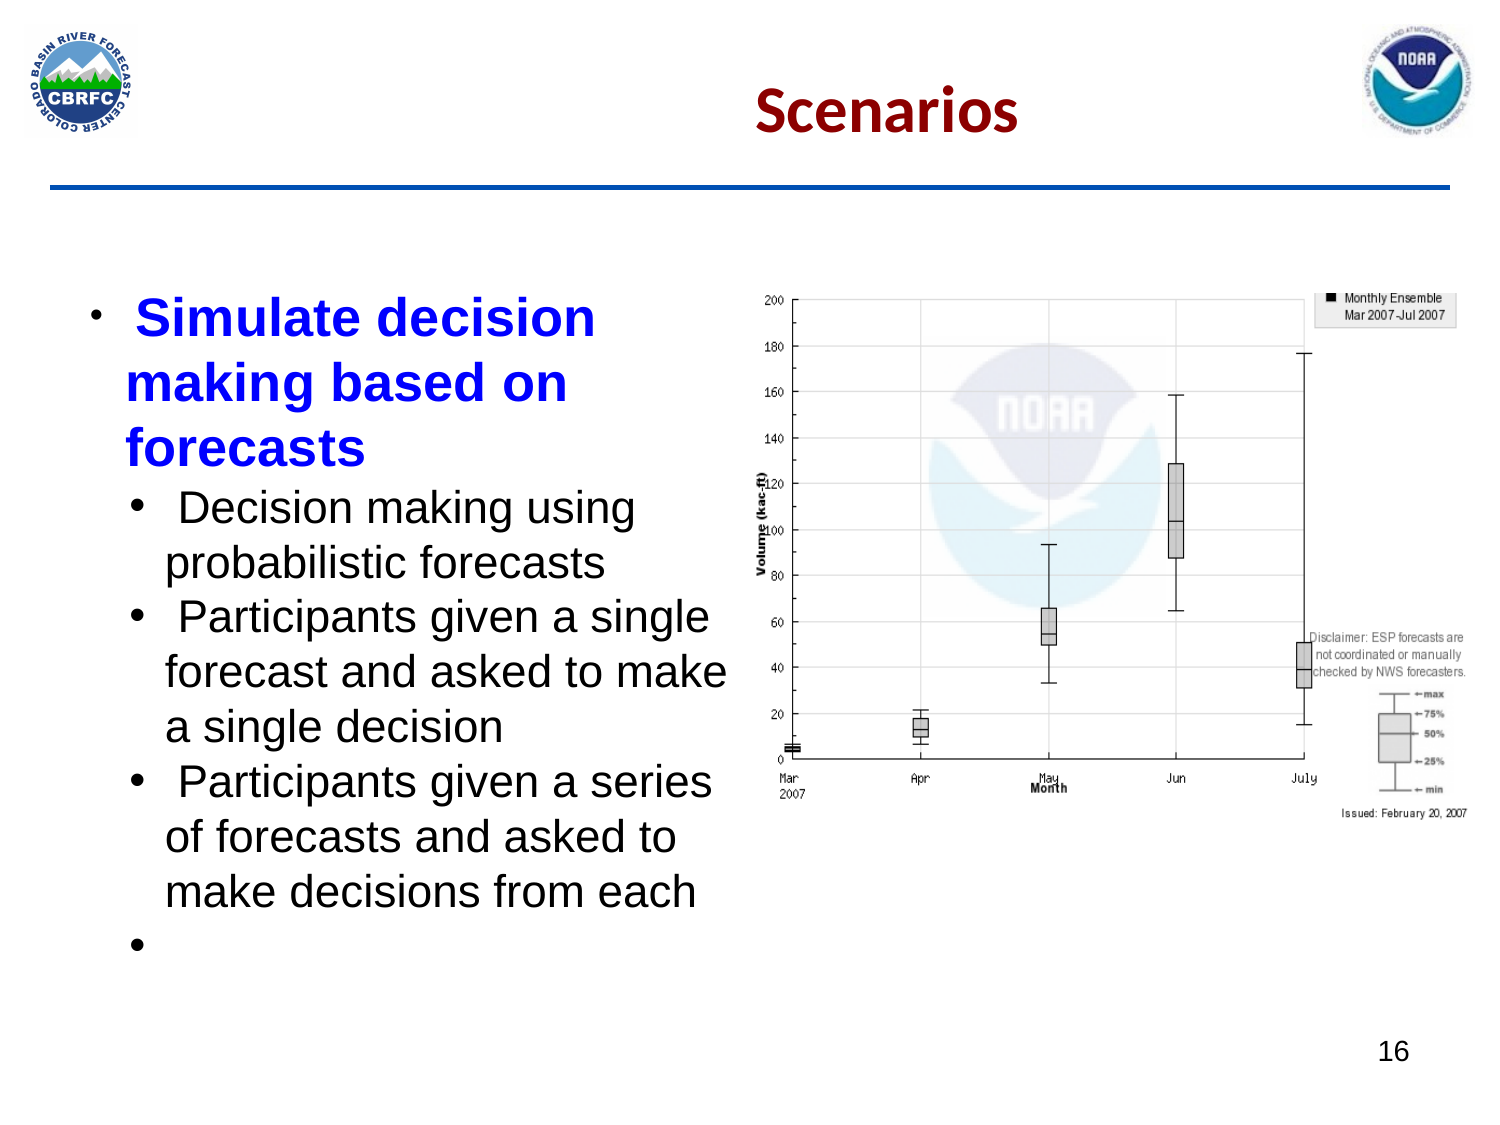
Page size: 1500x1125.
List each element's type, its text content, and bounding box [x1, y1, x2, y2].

slide_number 16 [1074, 1024, 1426, 1103]
title Scenarios [274, 0, 1500, 213]
picture [24, 24, 138, 138]
picture [749, 293, 1476, 833]
text_box Simulate decision making based on forecasts Decision making using probabilistic forecasts Participants given a single forecast and asked to make a single decision Participants given a series of forecasts and asked to make decisions from each [74, 274, 750, 1035]
